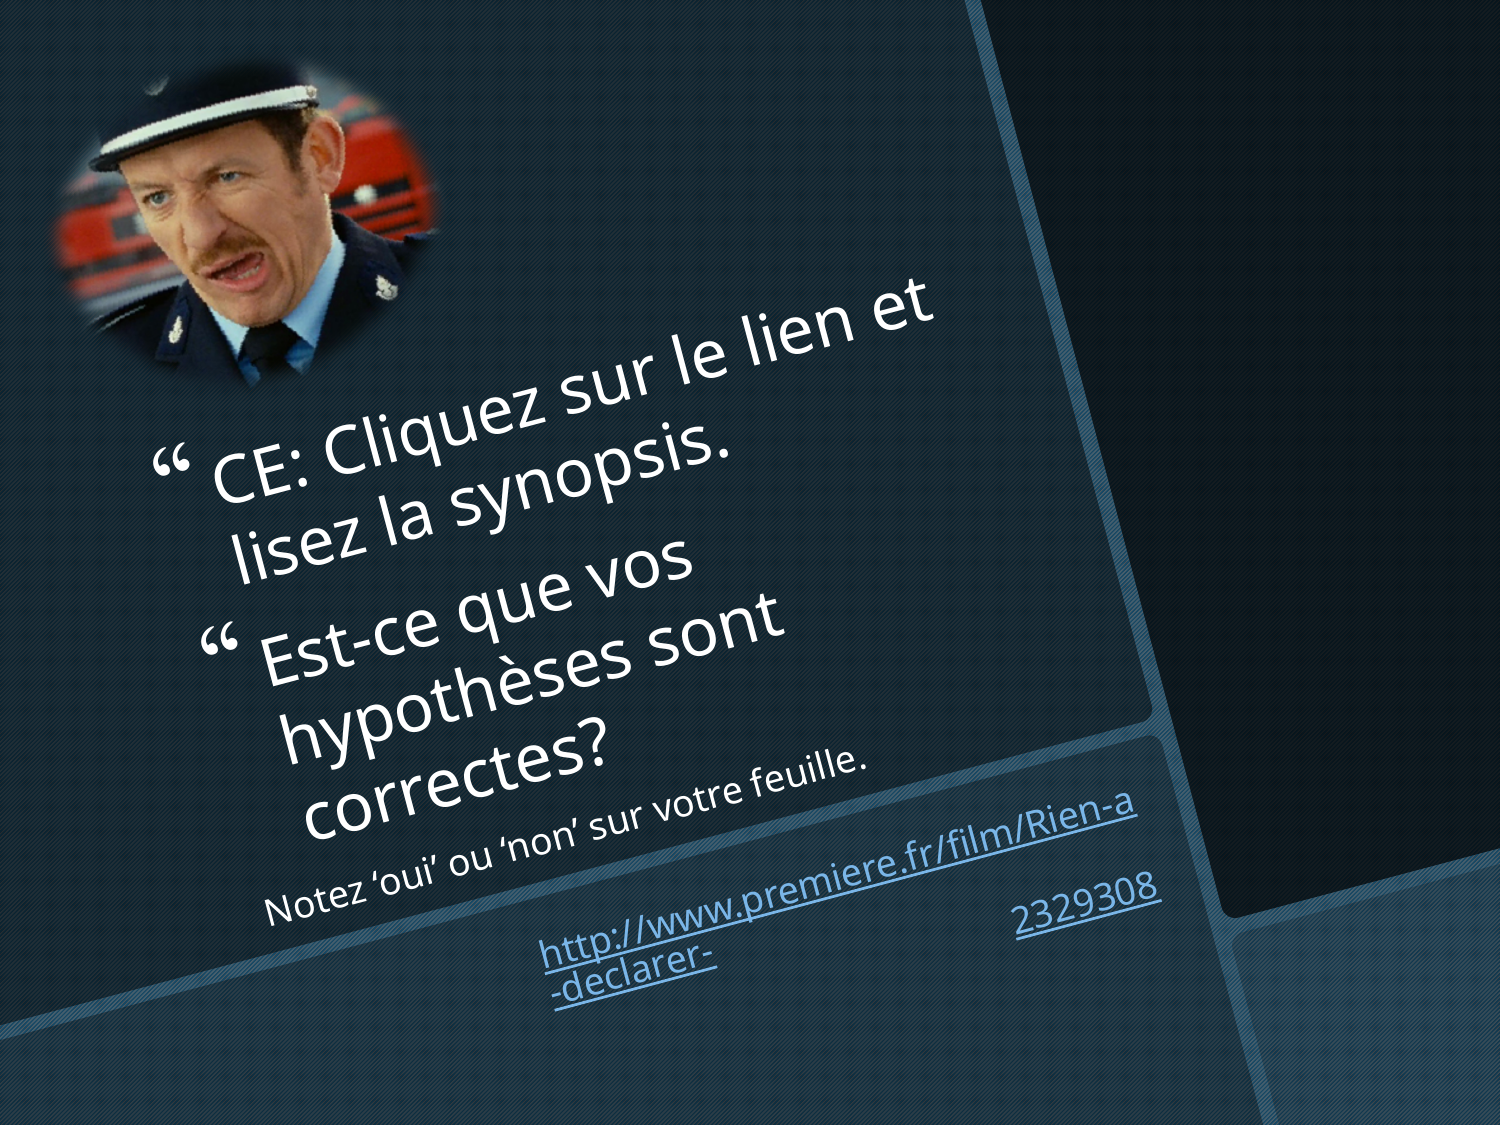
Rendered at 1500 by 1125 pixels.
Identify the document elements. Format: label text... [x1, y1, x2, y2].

picture [37, 45, 452, 401]
list CE: Cliquez sur le lien et lisez la synopsis. Est-ce que vos hypothèses sont correctes? Notez ‘oui’ ou ‘non’ sur votre feuille. [115, 102, 1105, 946]
list http://www.premiere.fr/film/Rien-a-declarer-2329308 [517, 763, 1183, 1087]
